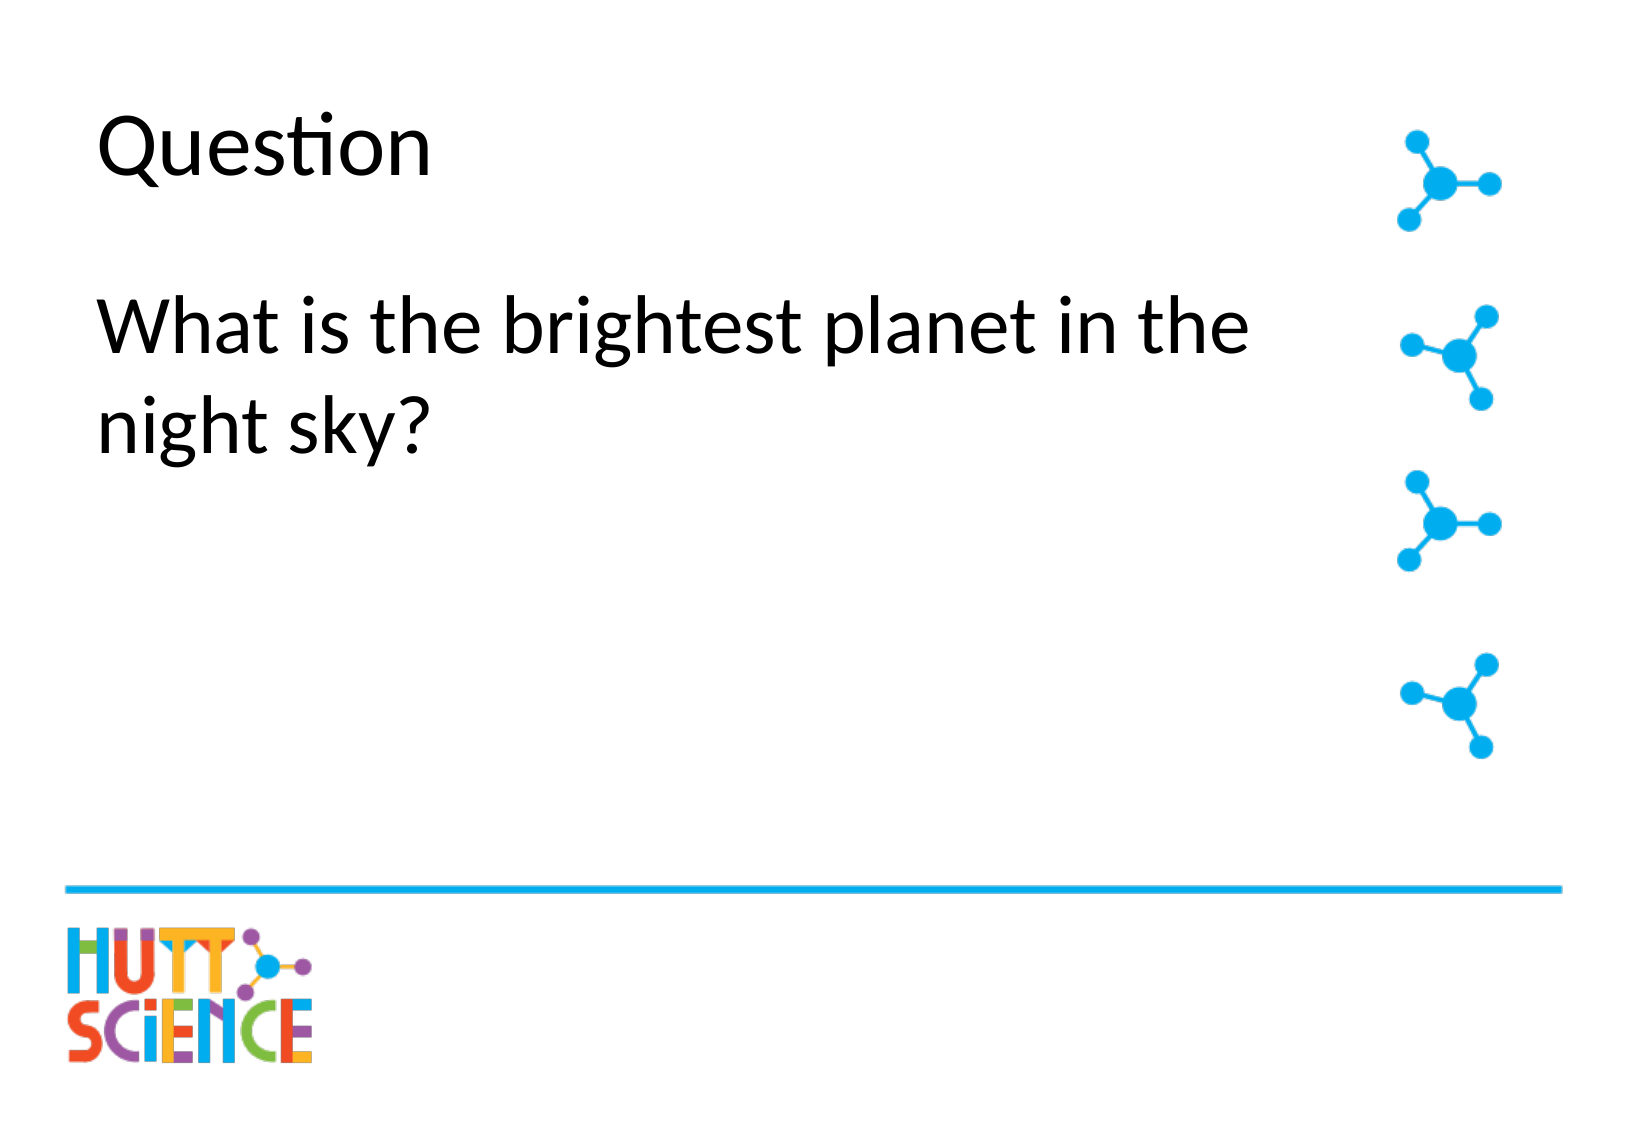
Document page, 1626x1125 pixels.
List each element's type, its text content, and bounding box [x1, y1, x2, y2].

list What is the brightest planet in the night sky? [81, 262, 1380, 880]
title Question [81, 45, 1544, 233]
